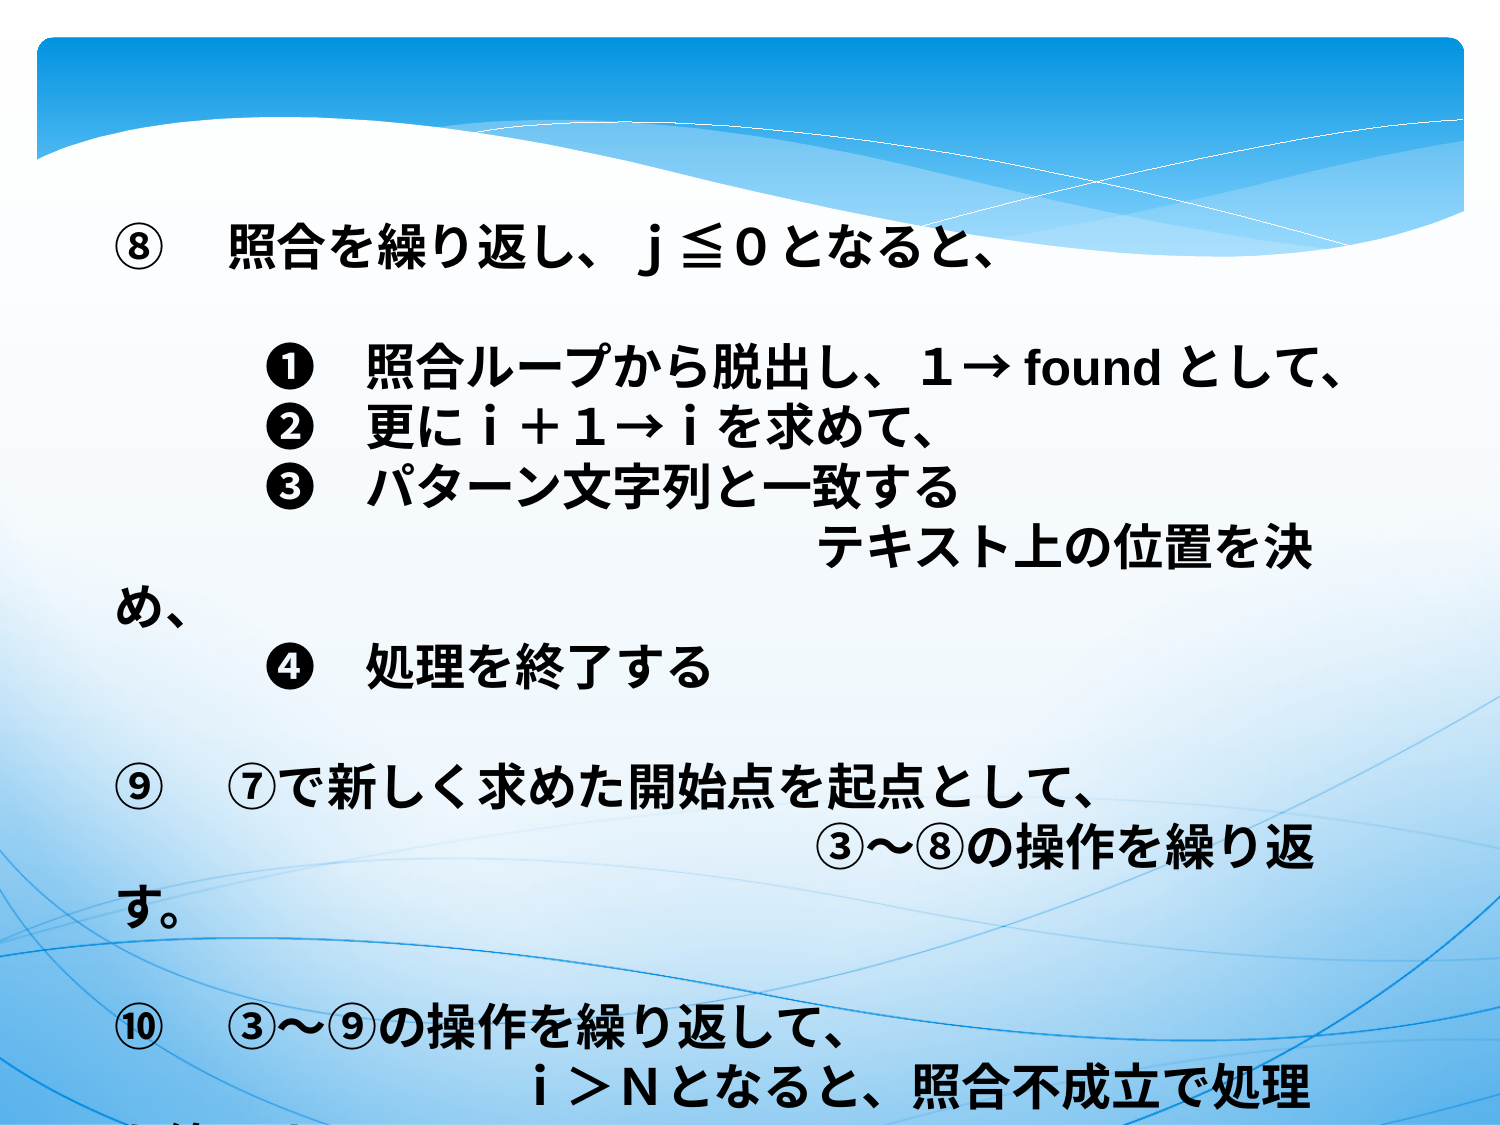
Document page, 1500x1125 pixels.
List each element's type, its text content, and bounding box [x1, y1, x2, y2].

text_box ⑧ 照合を繰り返し、ｊ≦０となると、 ❶ 照合ループから脱出し、１→foundとして、 ❷ 更にｉ＋１→ｉを求めて、 ❸ パターン文字列と一致する テキスト上の位置を決め、 ❹ 処理を終了する ⑨ ⑦で新しく求めた開始点を起点として、 ③～⑧の操作を繰り返す。 ⑩ ③～⑨の操作を繰り返して、 ｉ＞Ｎとなると、照合不成立で処理を終了する。 [100, 208, 1365, 1125]
